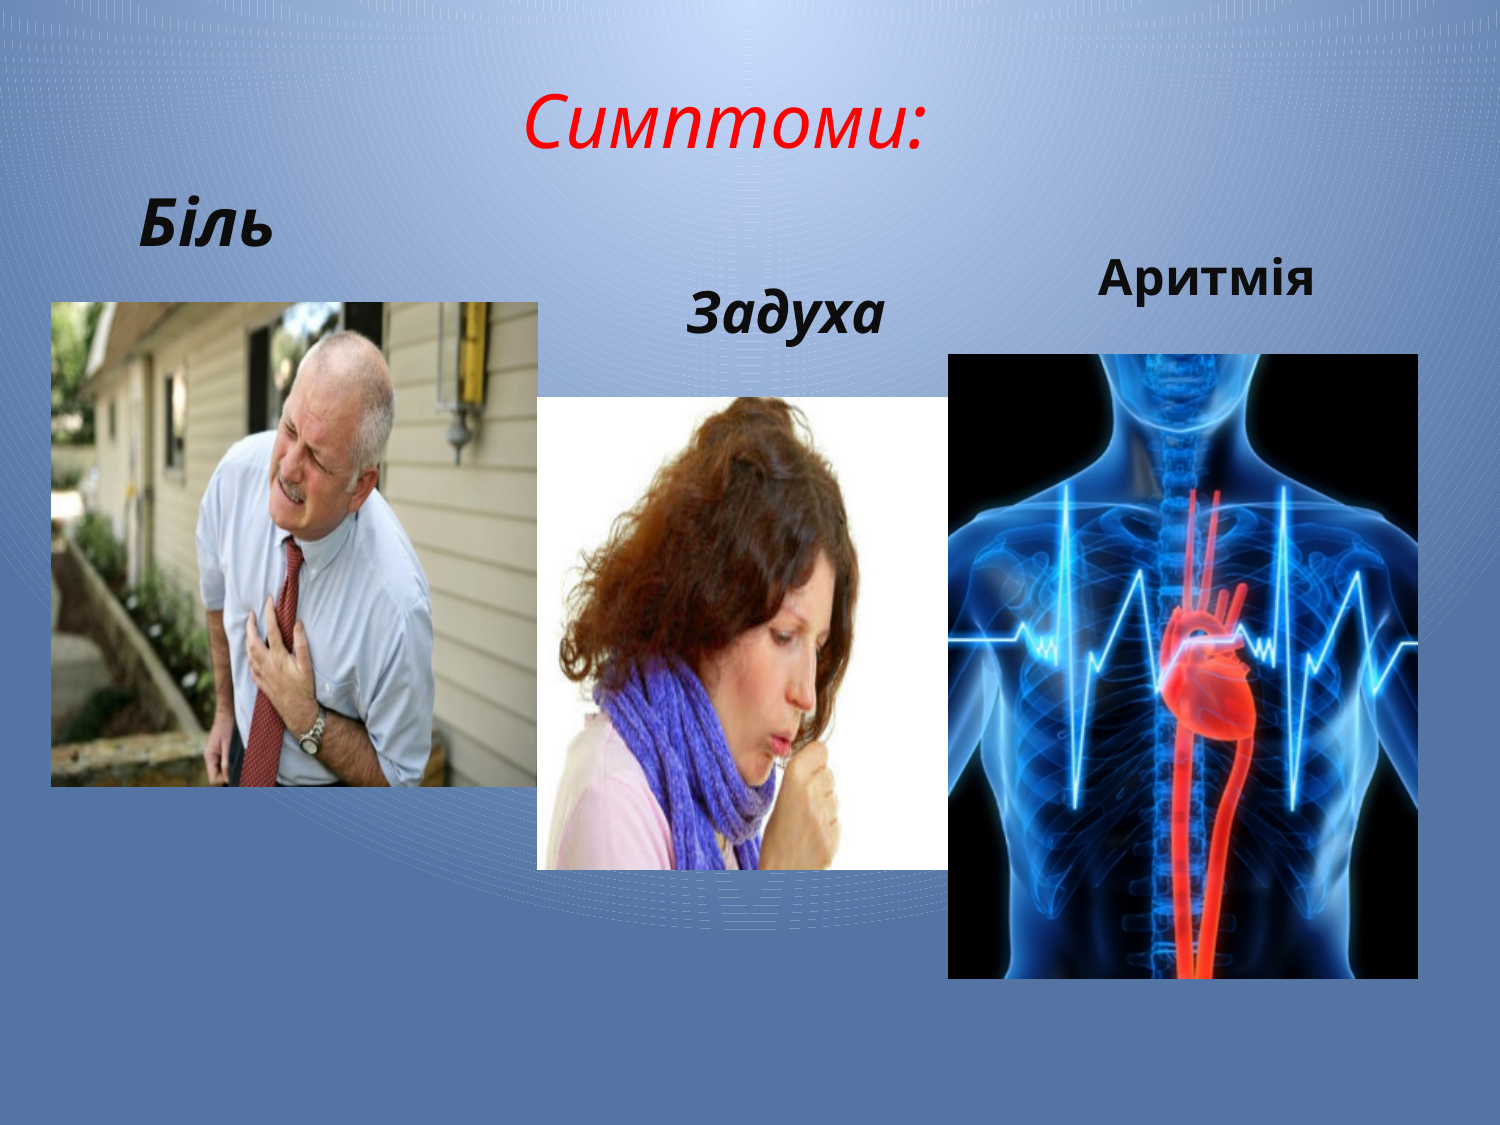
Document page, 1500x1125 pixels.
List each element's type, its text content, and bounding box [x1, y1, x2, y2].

picture [51, 302, 1418, 980]
text_box Біль [123, 172, 291, 267]
text_box Задуха [671, 268, 902, 353]
text_box Симптоми: [506, 66, 943, 172]
text_box Аритмія [1084, 237, 1331, 313]
